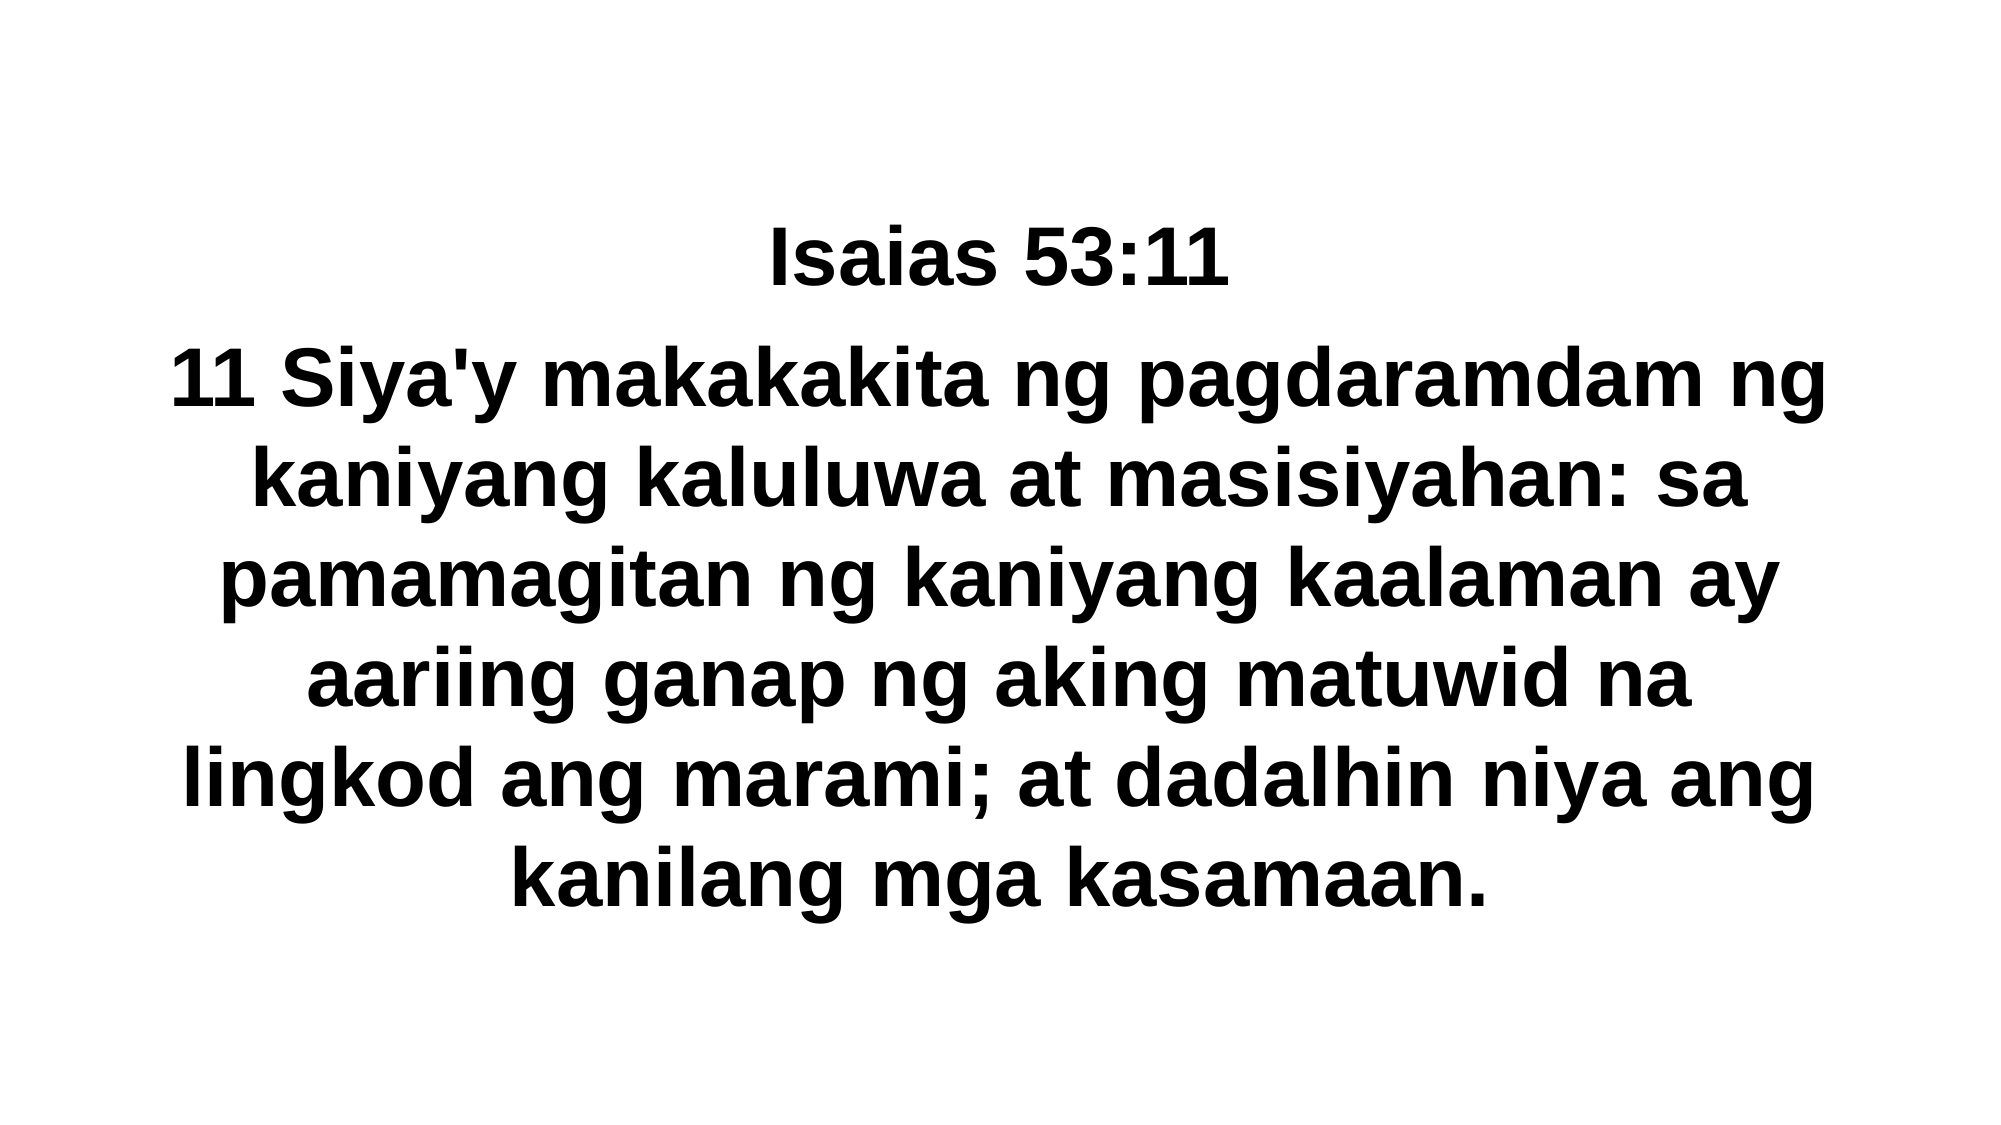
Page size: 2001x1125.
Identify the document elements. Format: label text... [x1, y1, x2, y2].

list Isaias 53:11 11 Siya'y makakakita ng pagdaramdam ng kaniyang kaluluwa at masisiyahan: sa pamamagitan ng kaniyang kaalaman ay aariing ganap ng aking matuwid na lingkod ang marami; at dadalhin niya ang kanilang mga kasamaan. [137, 86, 1863, 1039]
